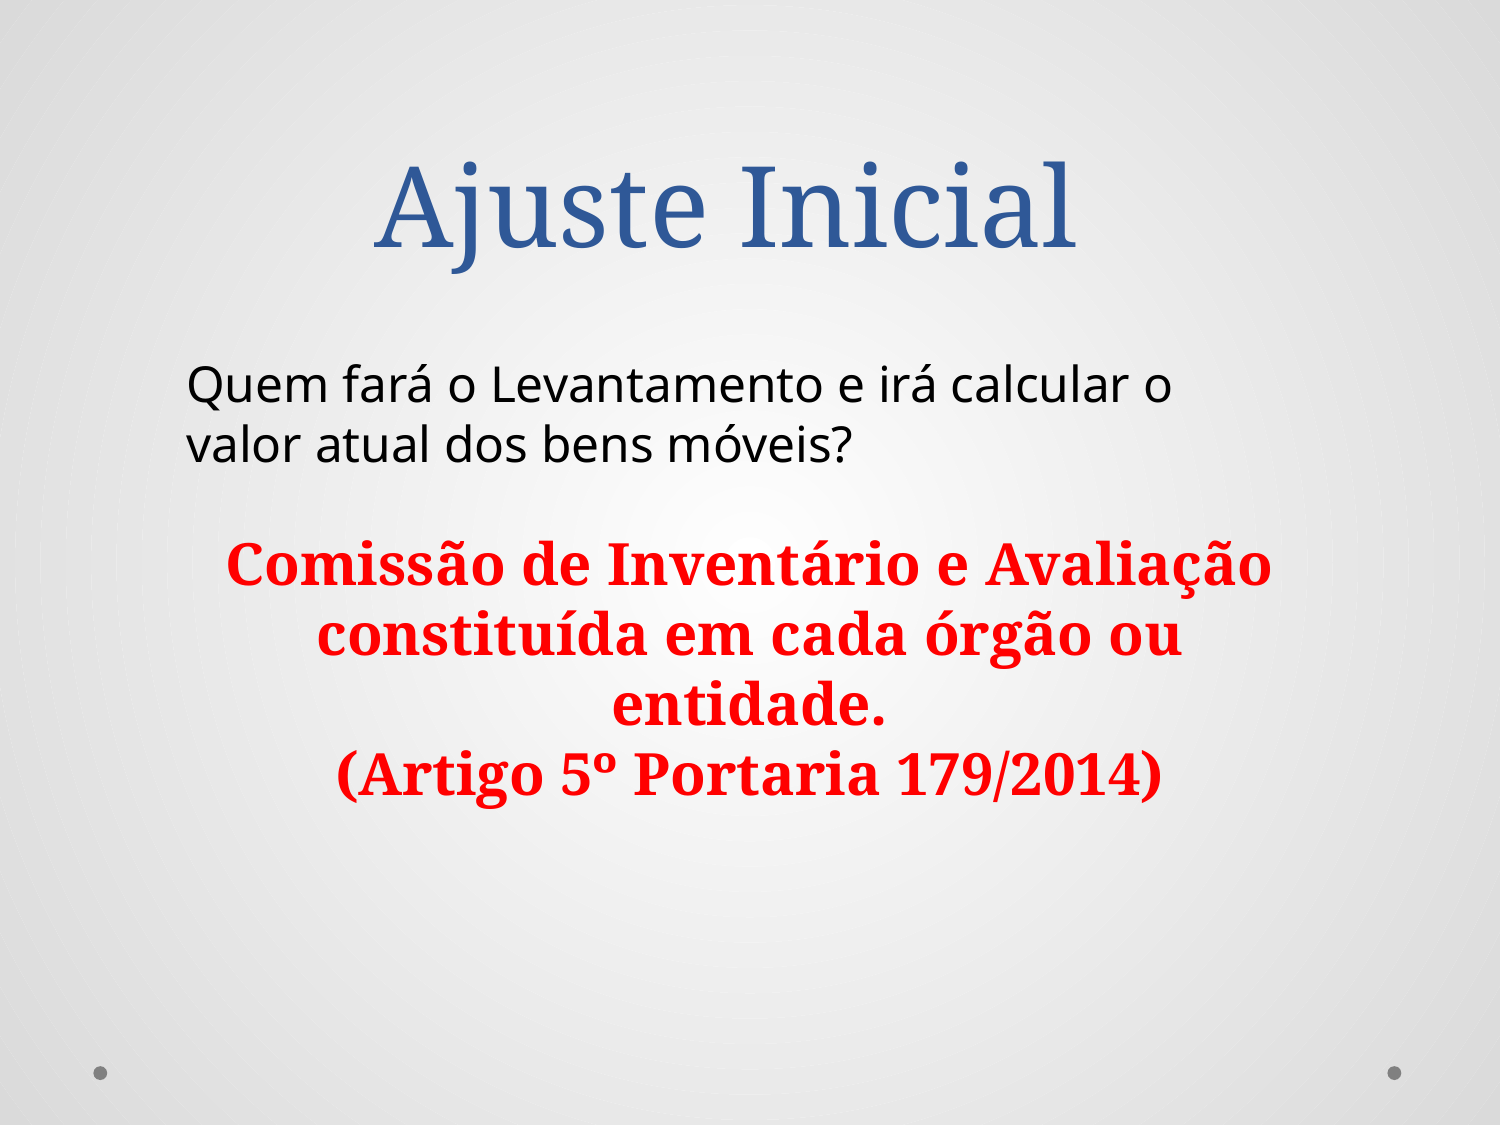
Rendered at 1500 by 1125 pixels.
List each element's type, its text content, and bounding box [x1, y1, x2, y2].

title Ajuste Inicial [150, 90, 1303, 278]
text_box Comissão de Inventário e Avaliação constituída em cada órgão ou entidade. (Artigo 5º Portaria 179/2014) [194, 520, 1306, 815]
list Quem fará o Levantamento e irá calcular o valor atual dos bens móveis? [171, 345, 1283, 480]
